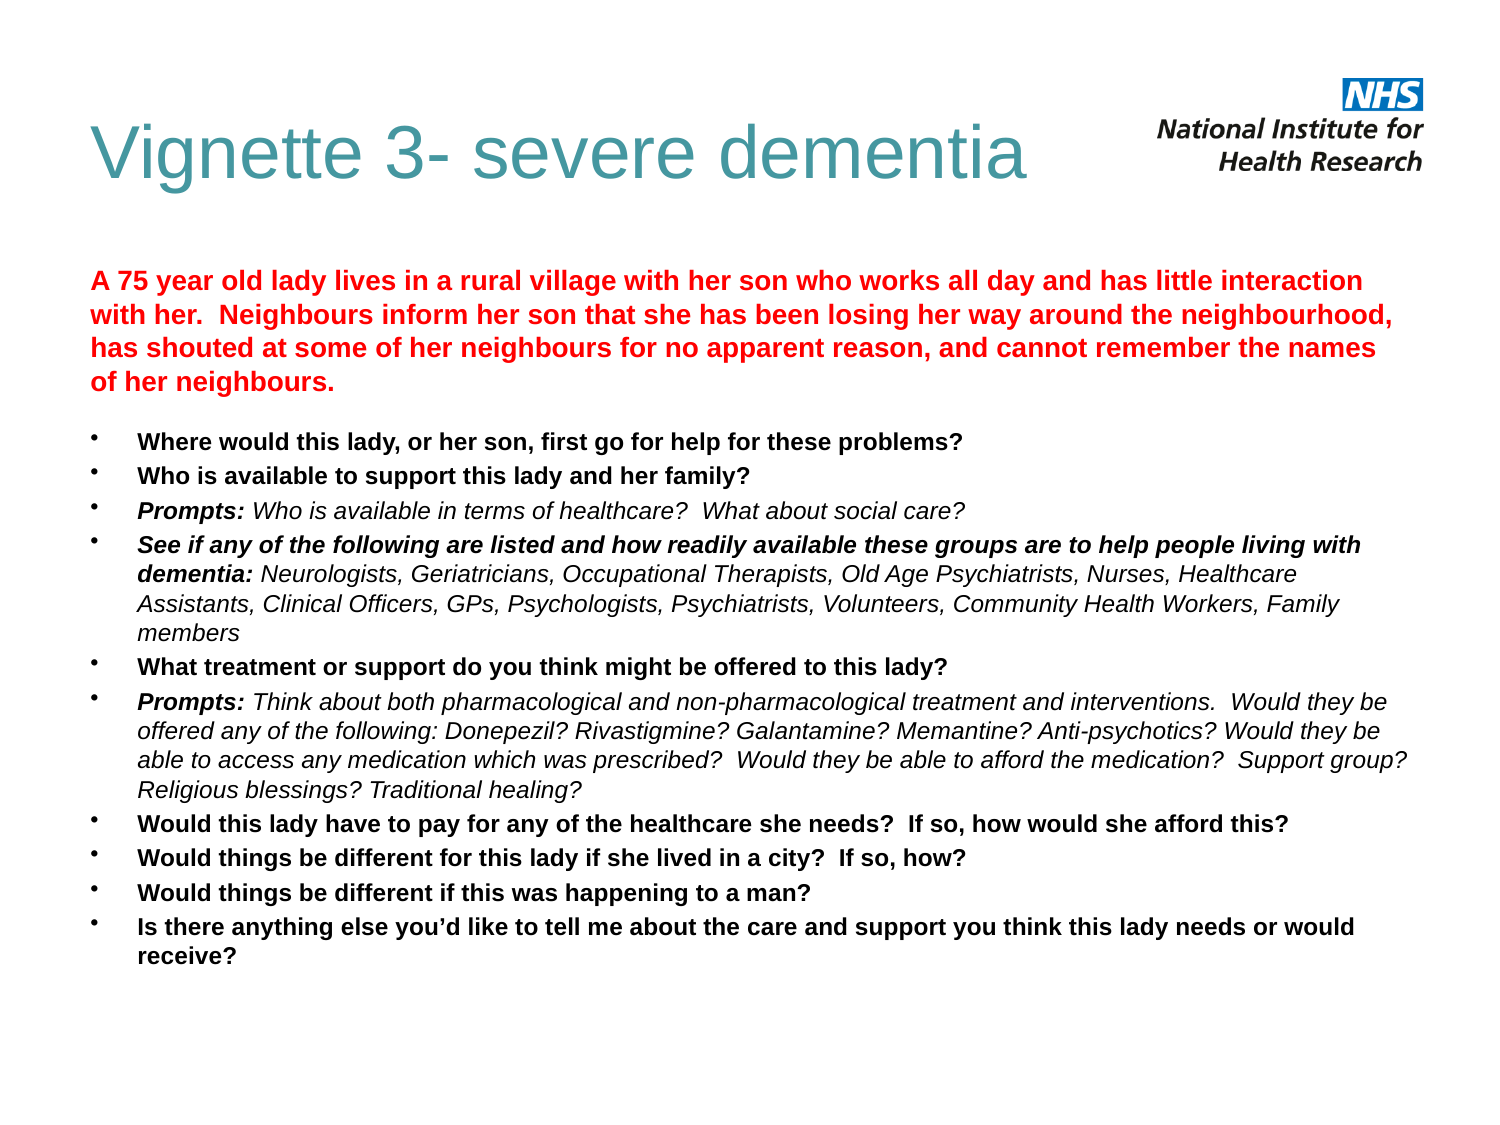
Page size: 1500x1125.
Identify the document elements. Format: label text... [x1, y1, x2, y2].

title Vignette 3- severe dementia [75, 78, 1426, 219]
list A 75 year old lady lives in a rural village with her son who works all day and has little interaction with her. Neighbours inform her son that she has been losing her way around the neighbourhood, has shouted at some of her neighbours for no apparent reason, and cannot remember the names of her neighbours. Where would this lady, or her son, first go for help for these problems? Who is available to support this lady and her family? Prompts: Who is available in terms of healthcare? What about social care? See if any of the following are listed and how readily available these groups are to help people living with dementia: Neurologists, Geriatricians, Occupational Therapists, Old Age Psychiatrists, Nurses, Healthcare Assistants, Clinical Officers, GPs, Psychologists, Psychiatrists, Volunteers, Community Health Workers, Family members What treatment or support do you think might be offered to this lady? Prompts: Think about both pharmacological and non-pharmacological treatment and interventions. Would they be offered any of the following: Donepezil? Rivastigmine? Galantamine? Memantine? Anti-psychotics? Would they be able to access any medication which was prescribed? Would they be able to afford the medication? Support group? Religious blessings? Traditional healing? Would this lady have to pay for any of the healthcare she needs? If so, how would she afford this? Would things be different for this lady if she lived in a city? If so, how? Would things be different if this was happening to a man? Is there anything else you’d like to tell me about the care and support you think this lady needs or would receive? [75, 255, 1426, 989]
